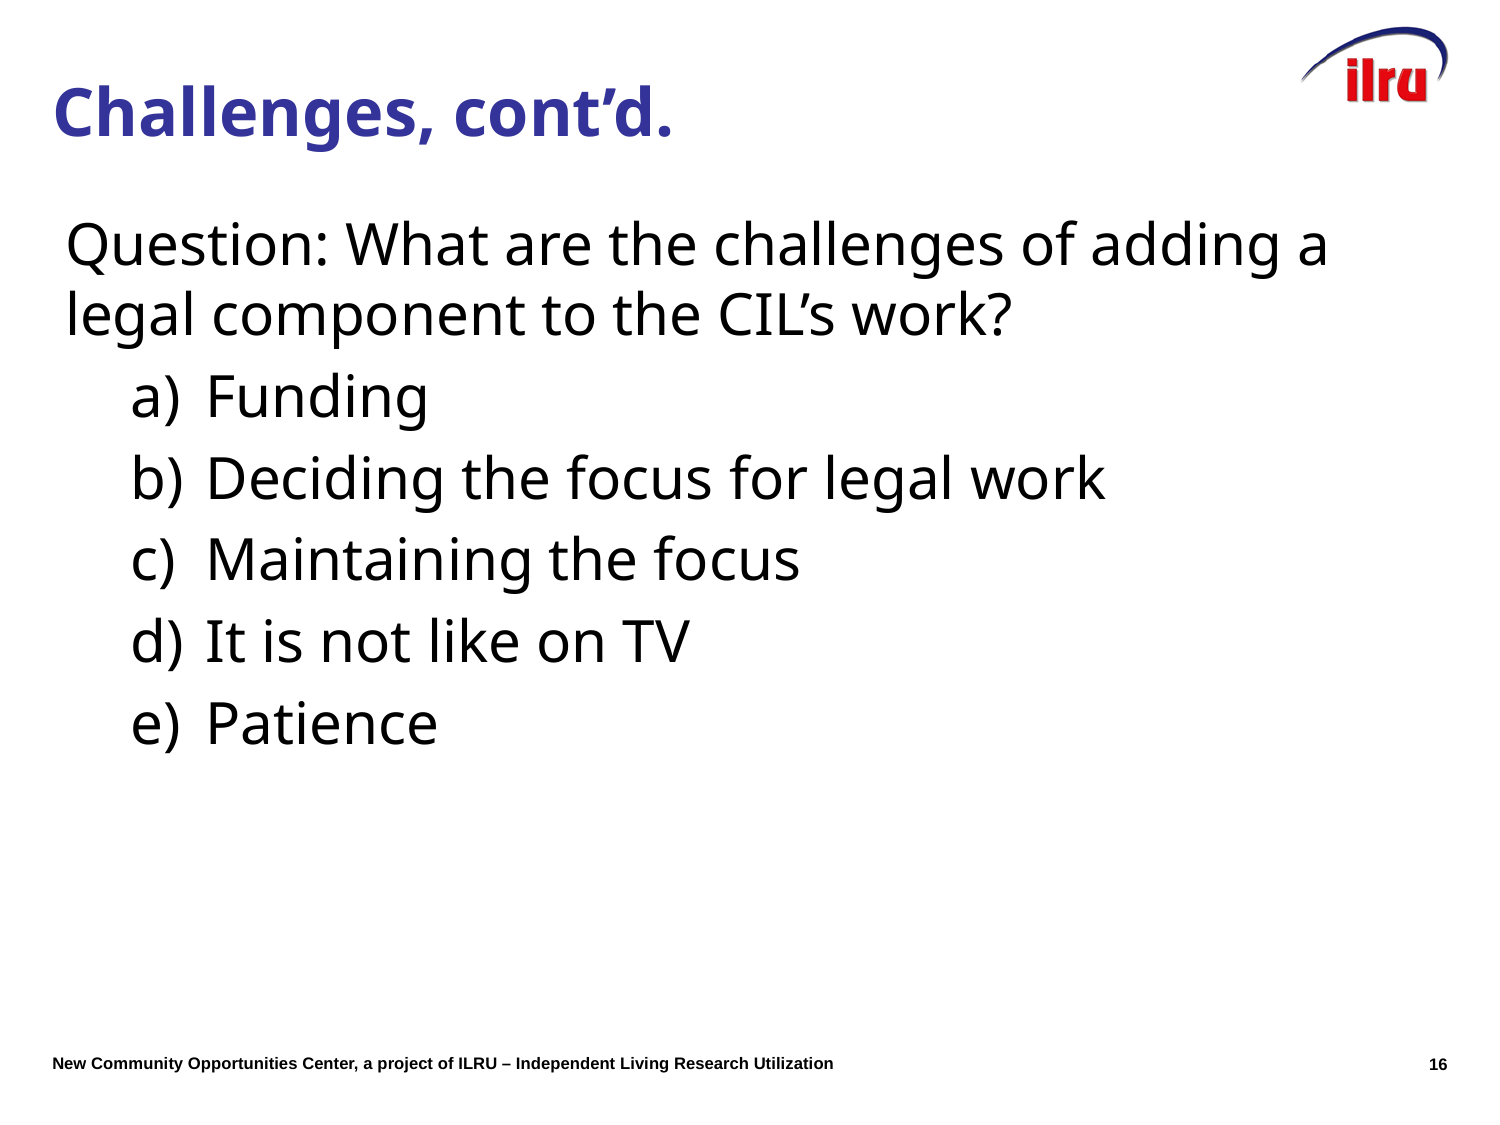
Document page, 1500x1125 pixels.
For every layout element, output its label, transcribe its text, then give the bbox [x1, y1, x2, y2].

picture [1299, 24, 1463, 103]
title Challenges, cont’d. [37, 45, 1300, 175]
list Question: What are the challenges of adding a legal component to the CIL’s work? Funding Deciding the focus for legal work Maintaining the focus It is not like on TV Patience [50, 200, 1463, 963]
